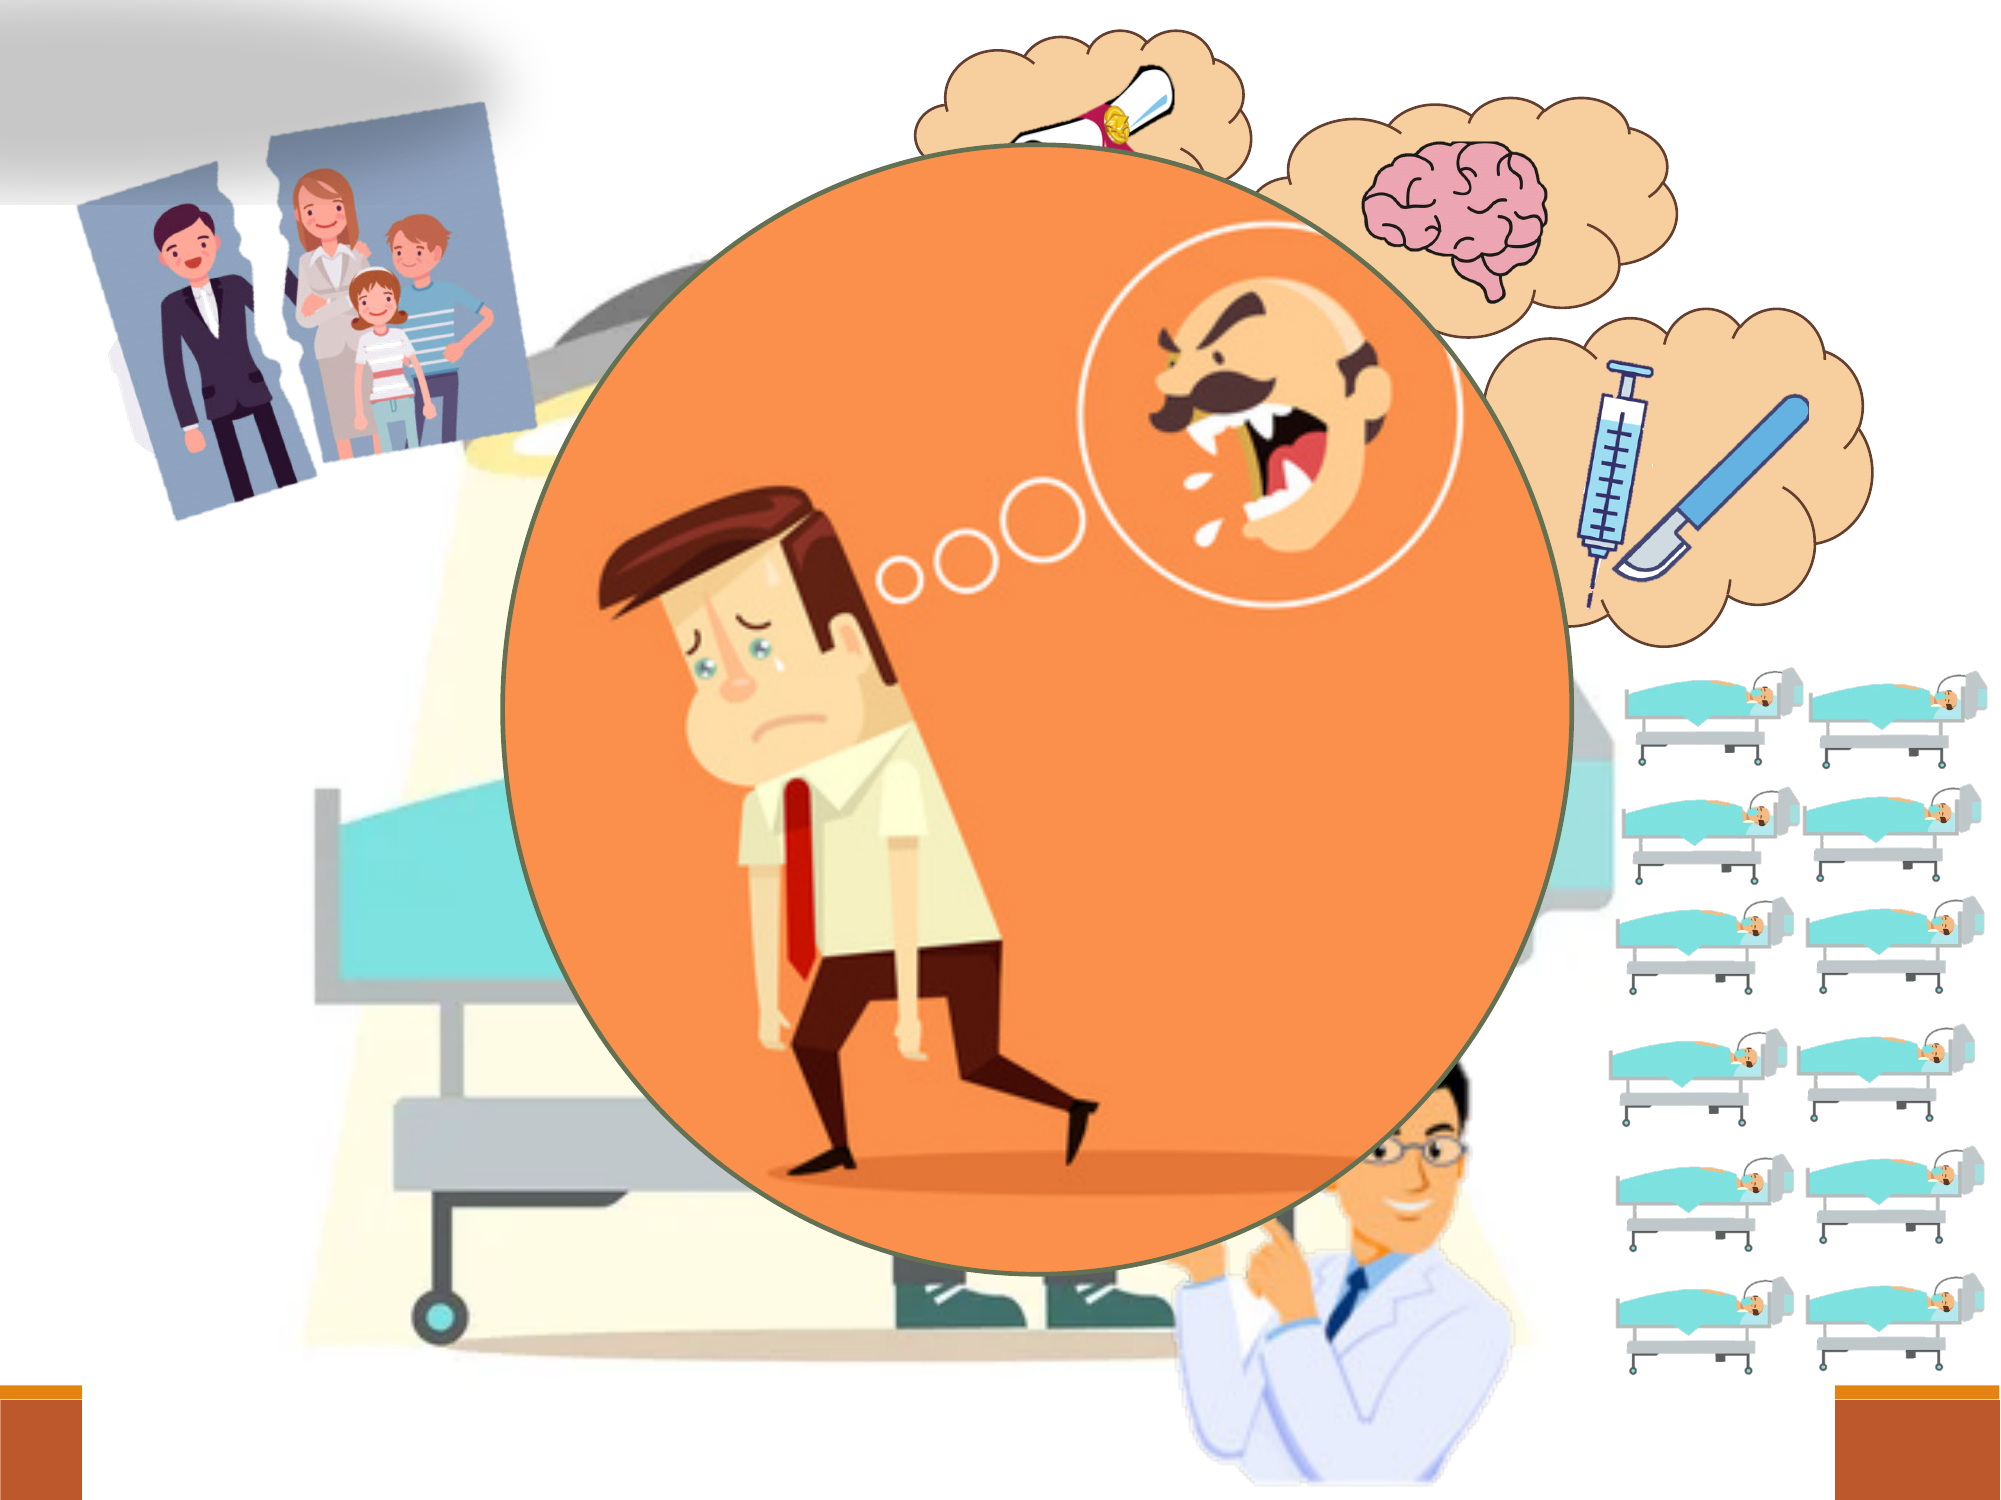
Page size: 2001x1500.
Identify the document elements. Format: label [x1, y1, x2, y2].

text_box [1260, 96, 1678, 304]
text_box [914, 29, 1252, 142]
picture [0, 0, 2000, 1500]
text_box [1581, 307, 1873, 647]
